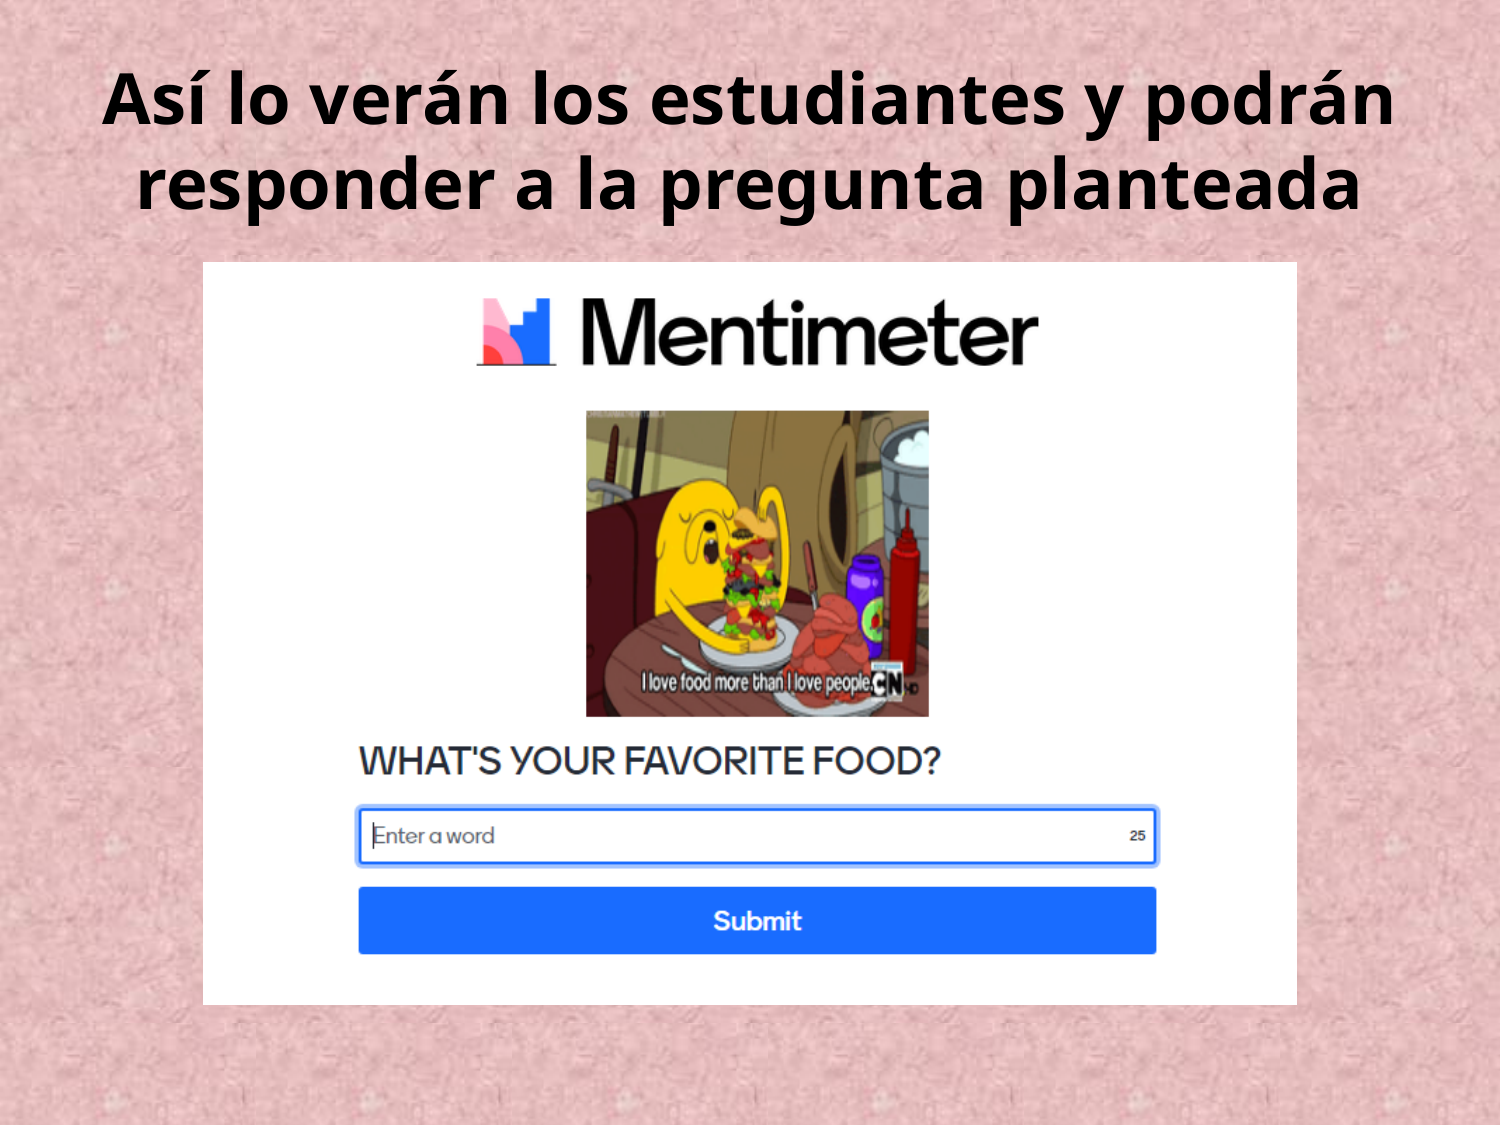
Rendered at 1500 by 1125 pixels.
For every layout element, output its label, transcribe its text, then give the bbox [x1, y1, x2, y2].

title Así lo verán los estudiantes y podrán responder a la pregunta planteada [75, 45, 1425, 233]
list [203, 262, 1297, 1006]
picture [0, 0, 1500, 1125]
